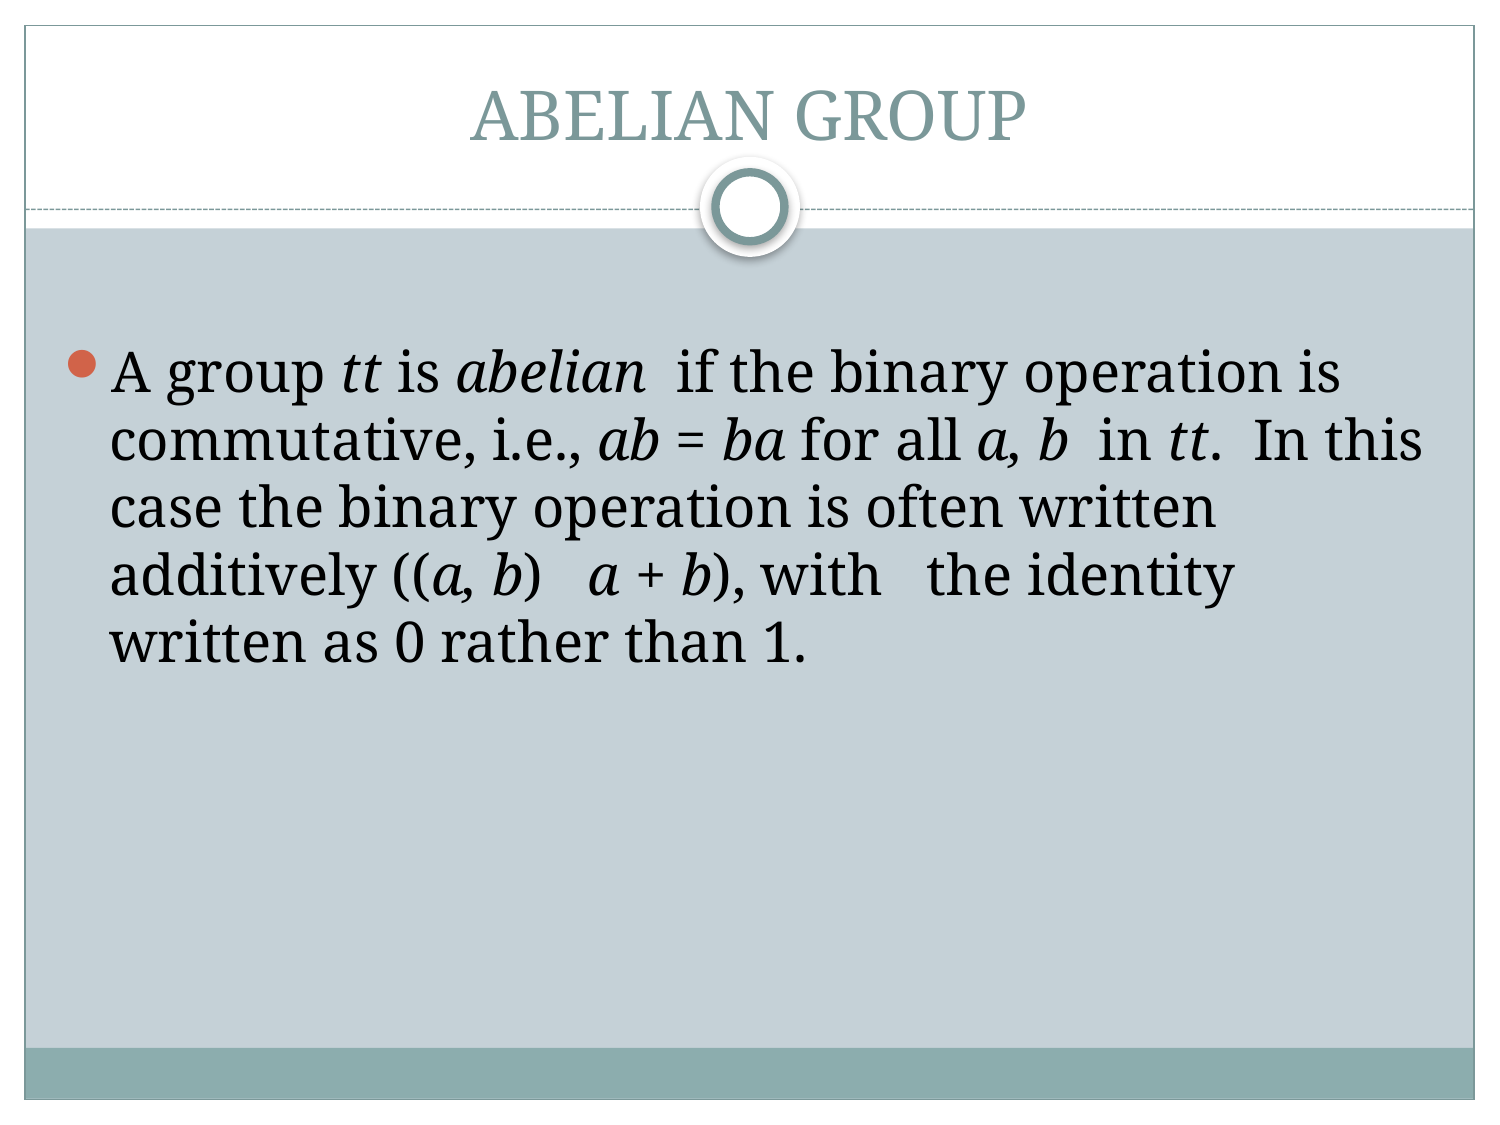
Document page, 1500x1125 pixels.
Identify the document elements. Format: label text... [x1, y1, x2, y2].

title ABELIAN GROUP [49, 37, 1450, 162]
